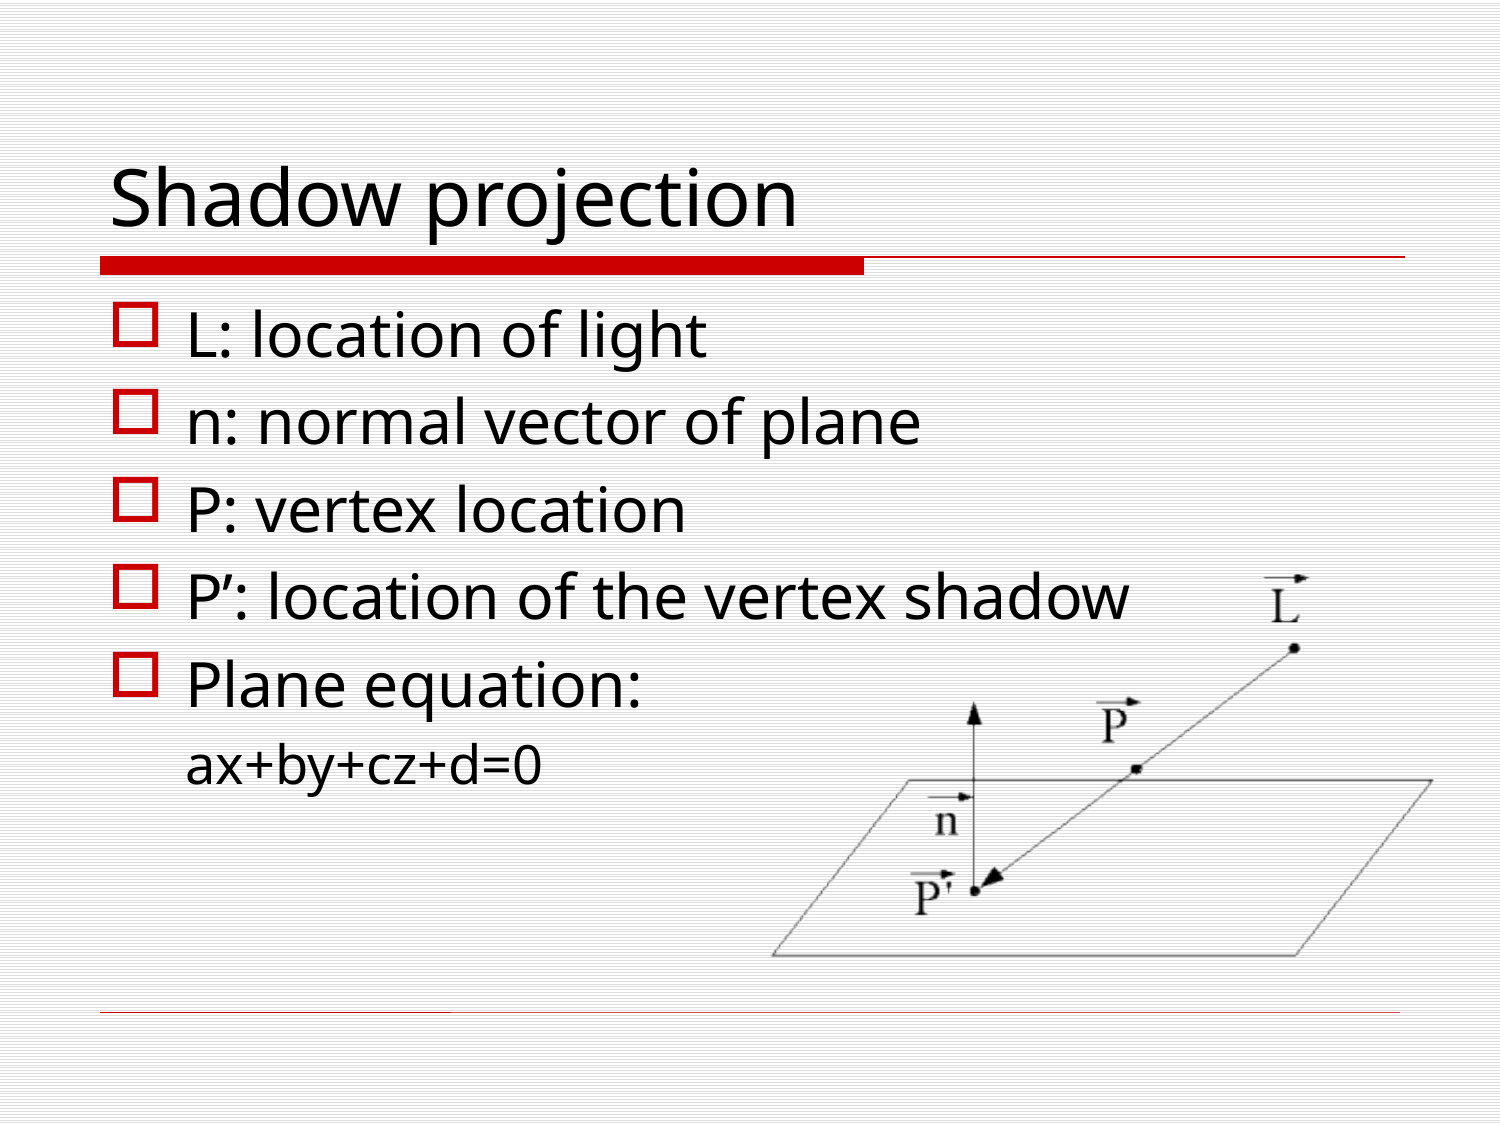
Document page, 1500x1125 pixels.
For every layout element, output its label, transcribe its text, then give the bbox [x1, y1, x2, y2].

title Shadow projection [94, 50, 1407, 250]
list L: location of light n: normal vector of plane P: vertex location P’: location of the vertex shadow Plane equation: ax+by+cz+d=0 [92, 287, 1406, 988]
picture [749, 550, 1453, 989]
